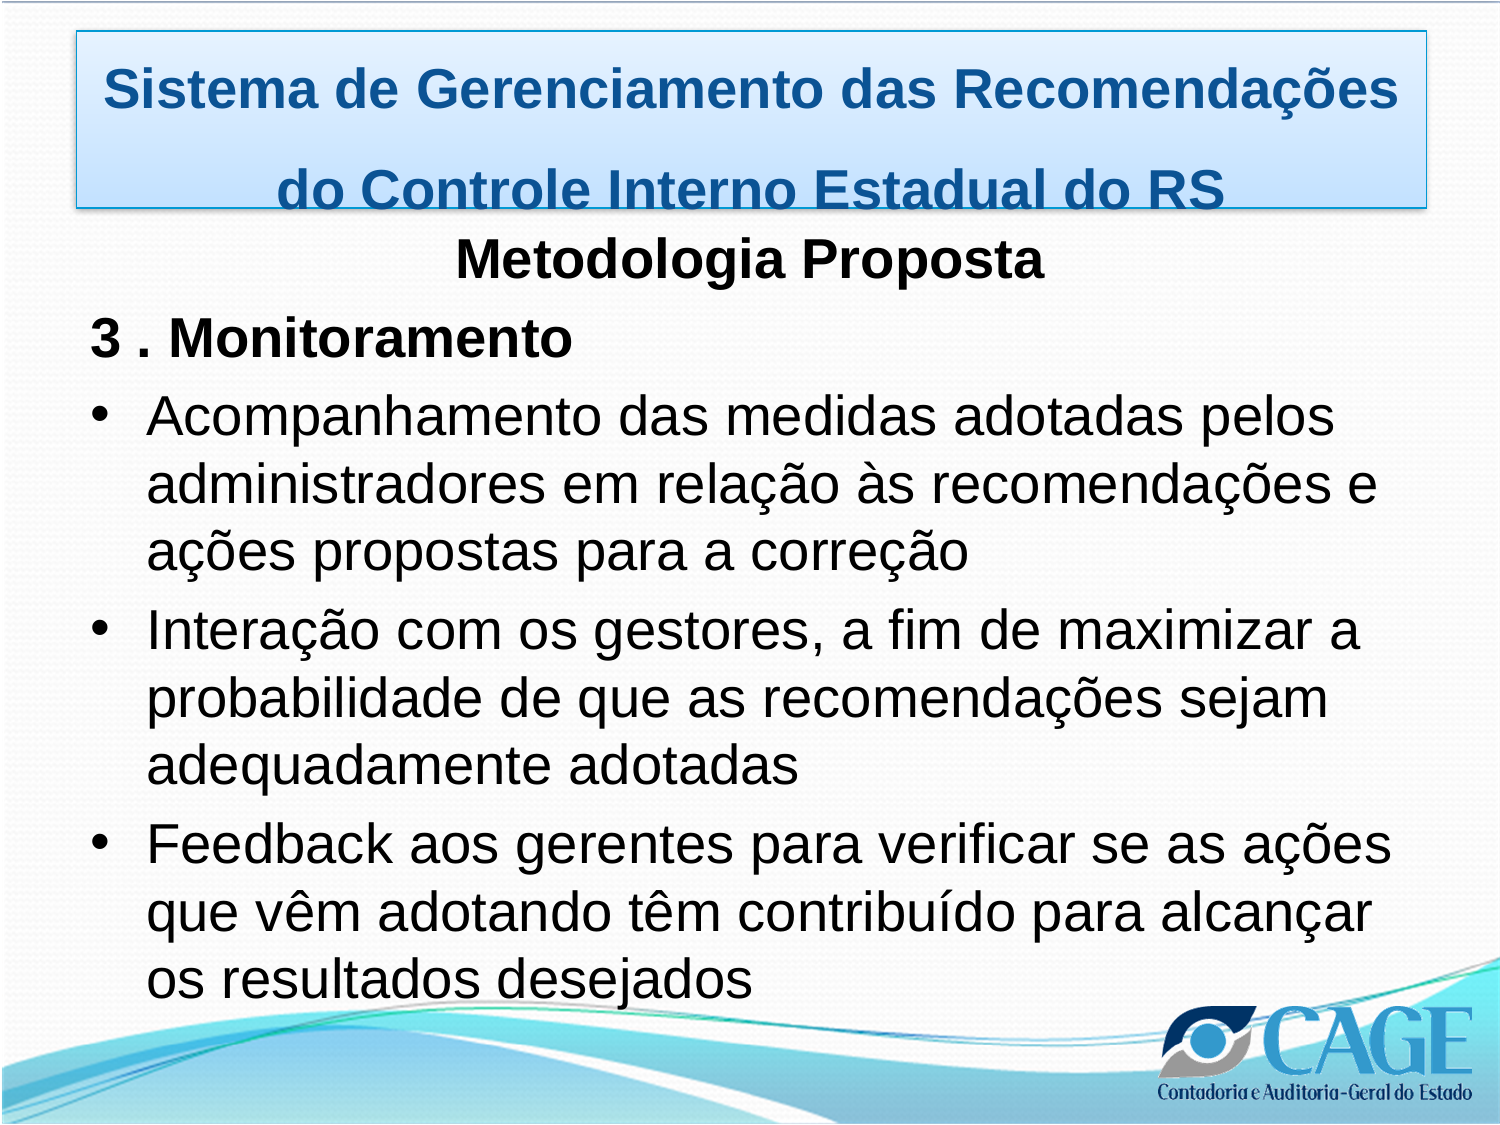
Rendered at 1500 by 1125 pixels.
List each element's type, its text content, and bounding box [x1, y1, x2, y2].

text_box Sistema de Gerenciamento das Recomendações do Controle Interno Estadual do RS [76, 30, 1427, 209]
picture [0, 0, 1500, 1125]
list Metodologia Proposta 3 . Monitoramento Acompanhamento das medidas adotadas pelos administradores em relação às recomendações e ações propostas para a correção Interação com os gestores, a fim de maximizar a probabilidade de que as recomendações sejam adequadamente adotadas Feedback aos gerentes para verificar se as ações que vêm adotando têm contribuído para alcançar os resultados desejados [74, 214, 1426, 1024]
